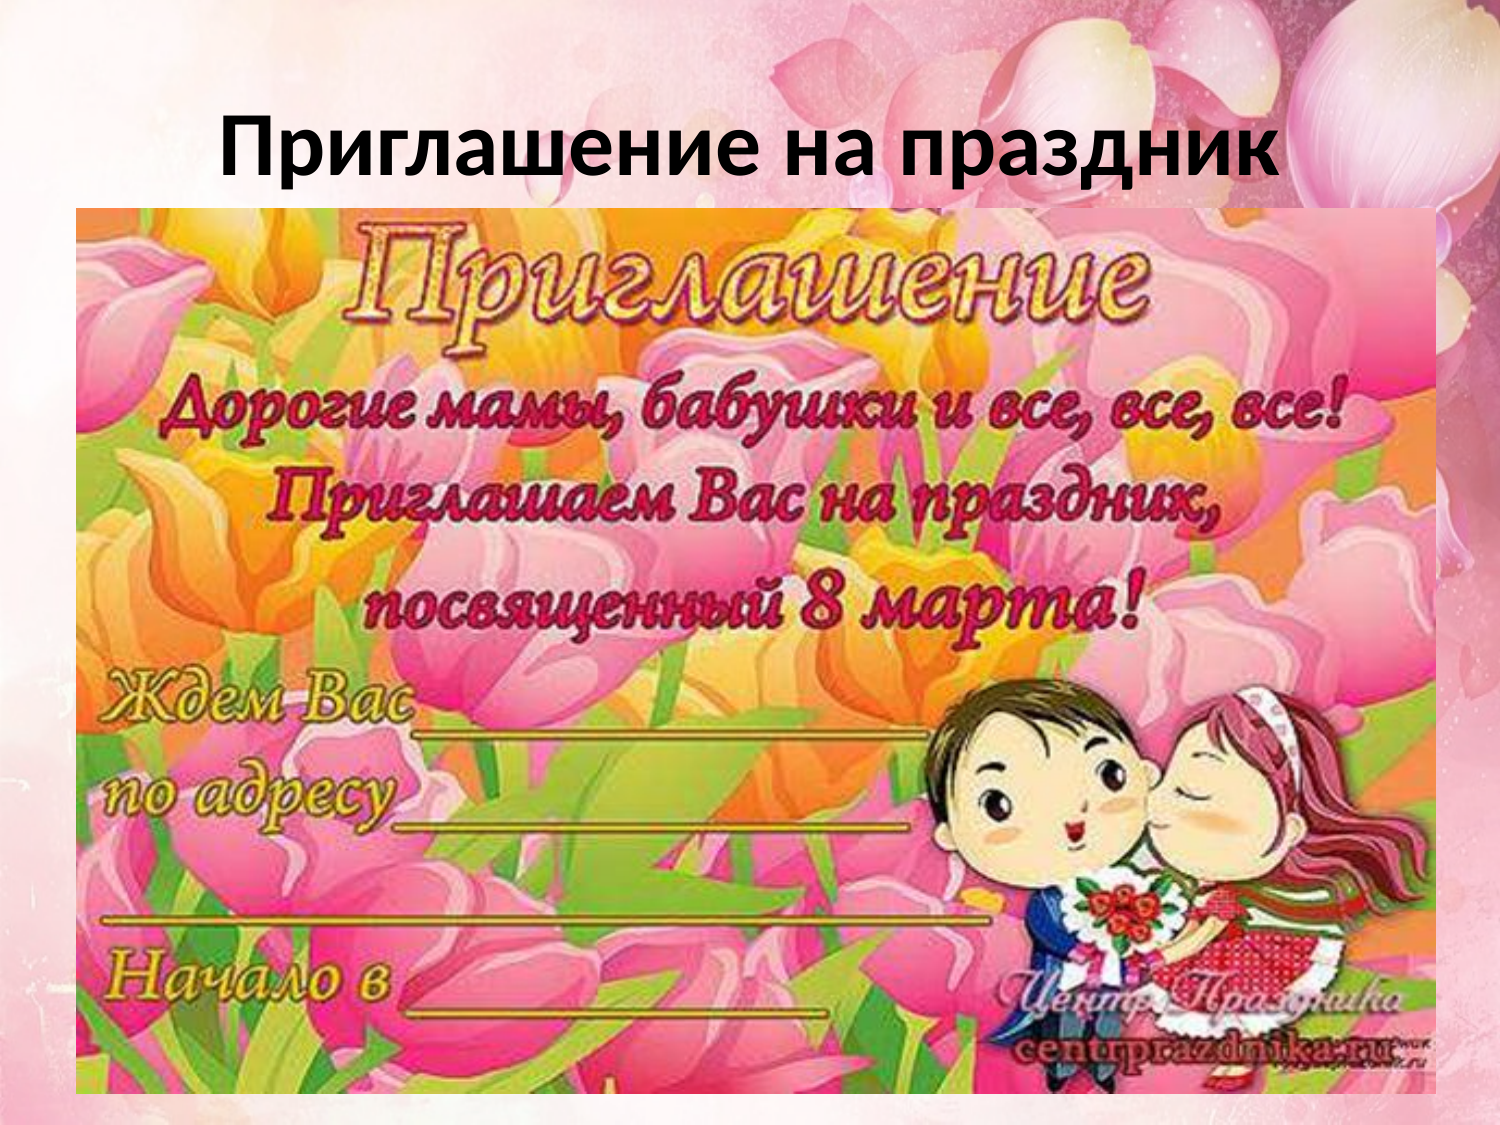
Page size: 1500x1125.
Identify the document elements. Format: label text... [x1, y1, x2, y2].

picture [76, 207, 1436, 1095]
title Приглашение на праздник [75, 45, 1425, 207]
